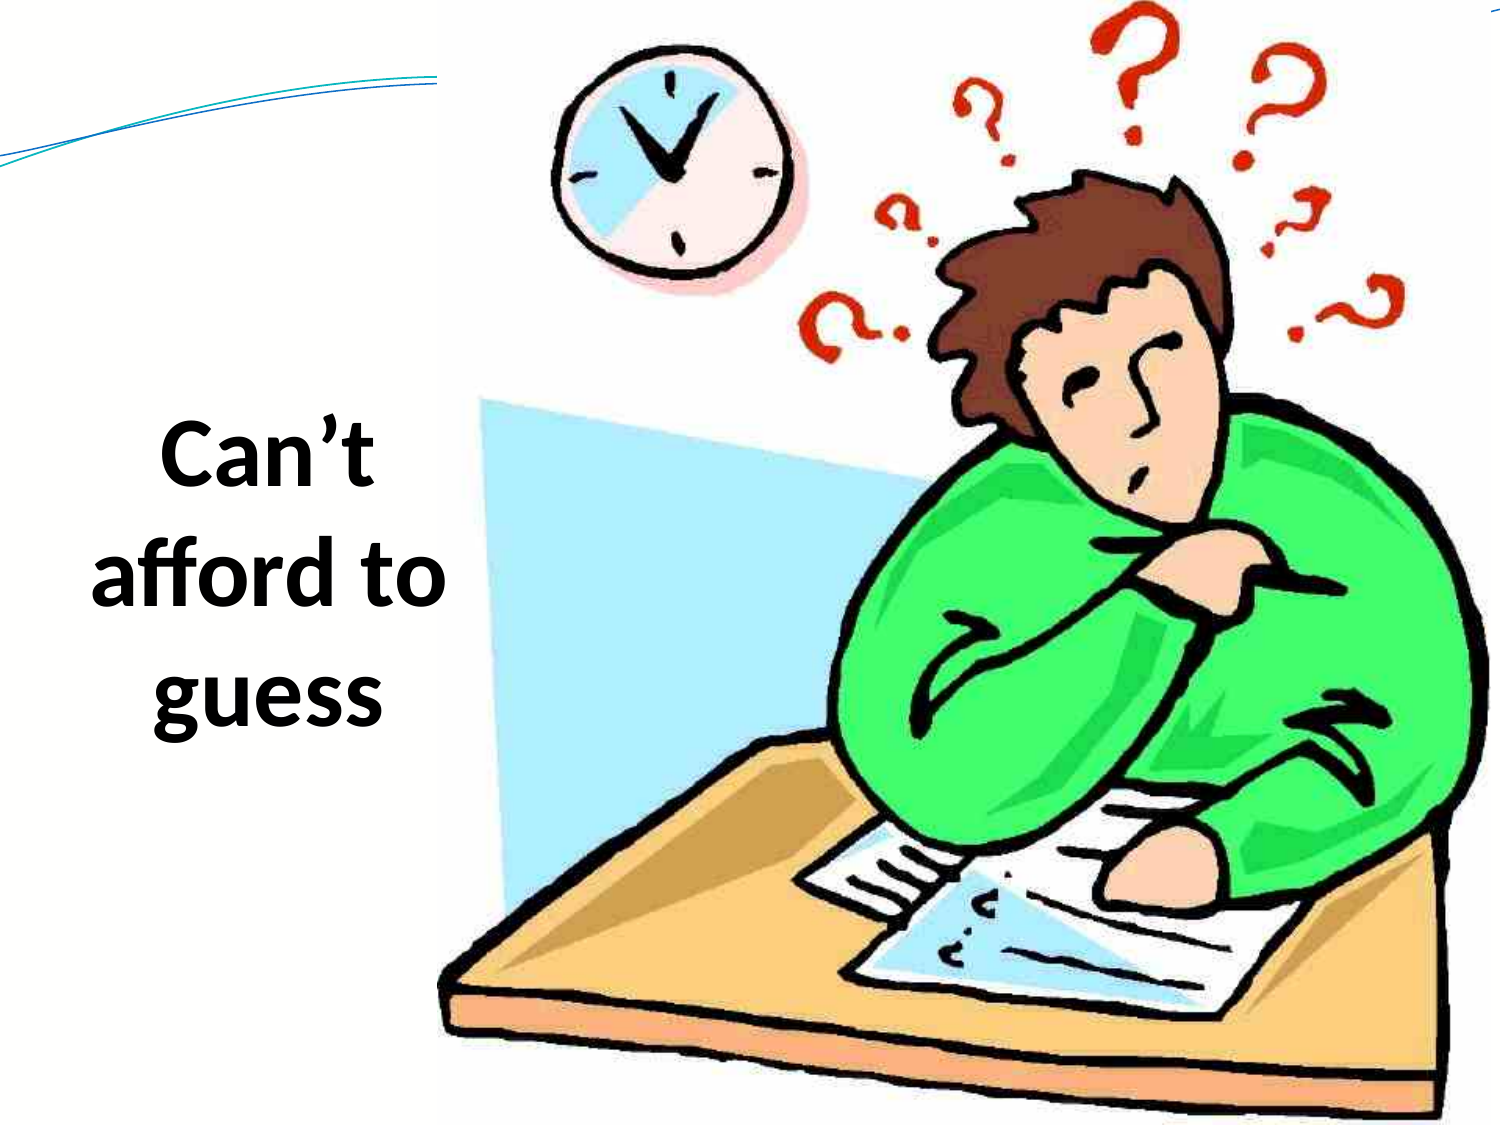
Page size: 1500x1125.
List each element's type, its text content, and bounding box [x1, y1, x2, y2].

title Can’t afford to guess [75, 0, 436, 1125]
picture [437, 0, 1491, 1125]
